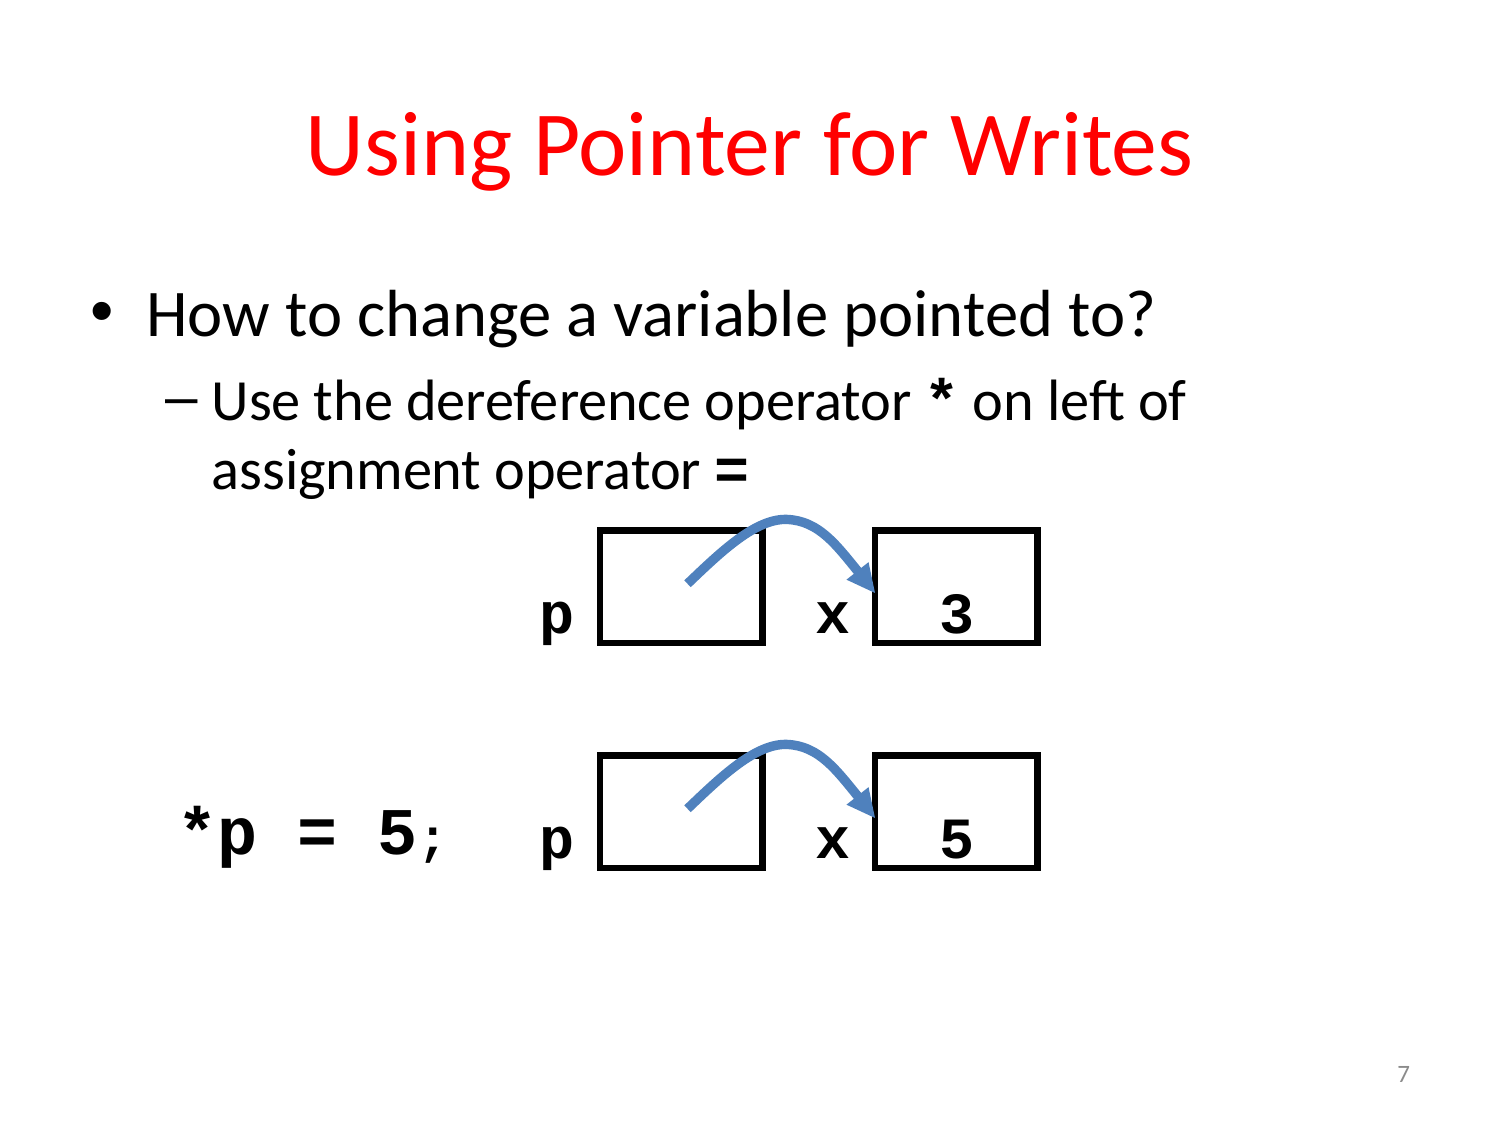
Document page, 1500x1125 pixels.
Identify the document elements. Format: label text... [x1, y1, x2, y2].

text_box *p = 5; [162, 780, 463, 876]
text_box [524, 742, 1038, 879]
title Using Pointer for Writes [75, 45, 1425, 233]
slide_number 7 [1074, 1042, 1425, 1103]
list How to change a variable pointed to? Use the dereference operator * on left of assignment operator = [75, 262, 1425, 1005]
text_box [524, 517, 1038, 654]
